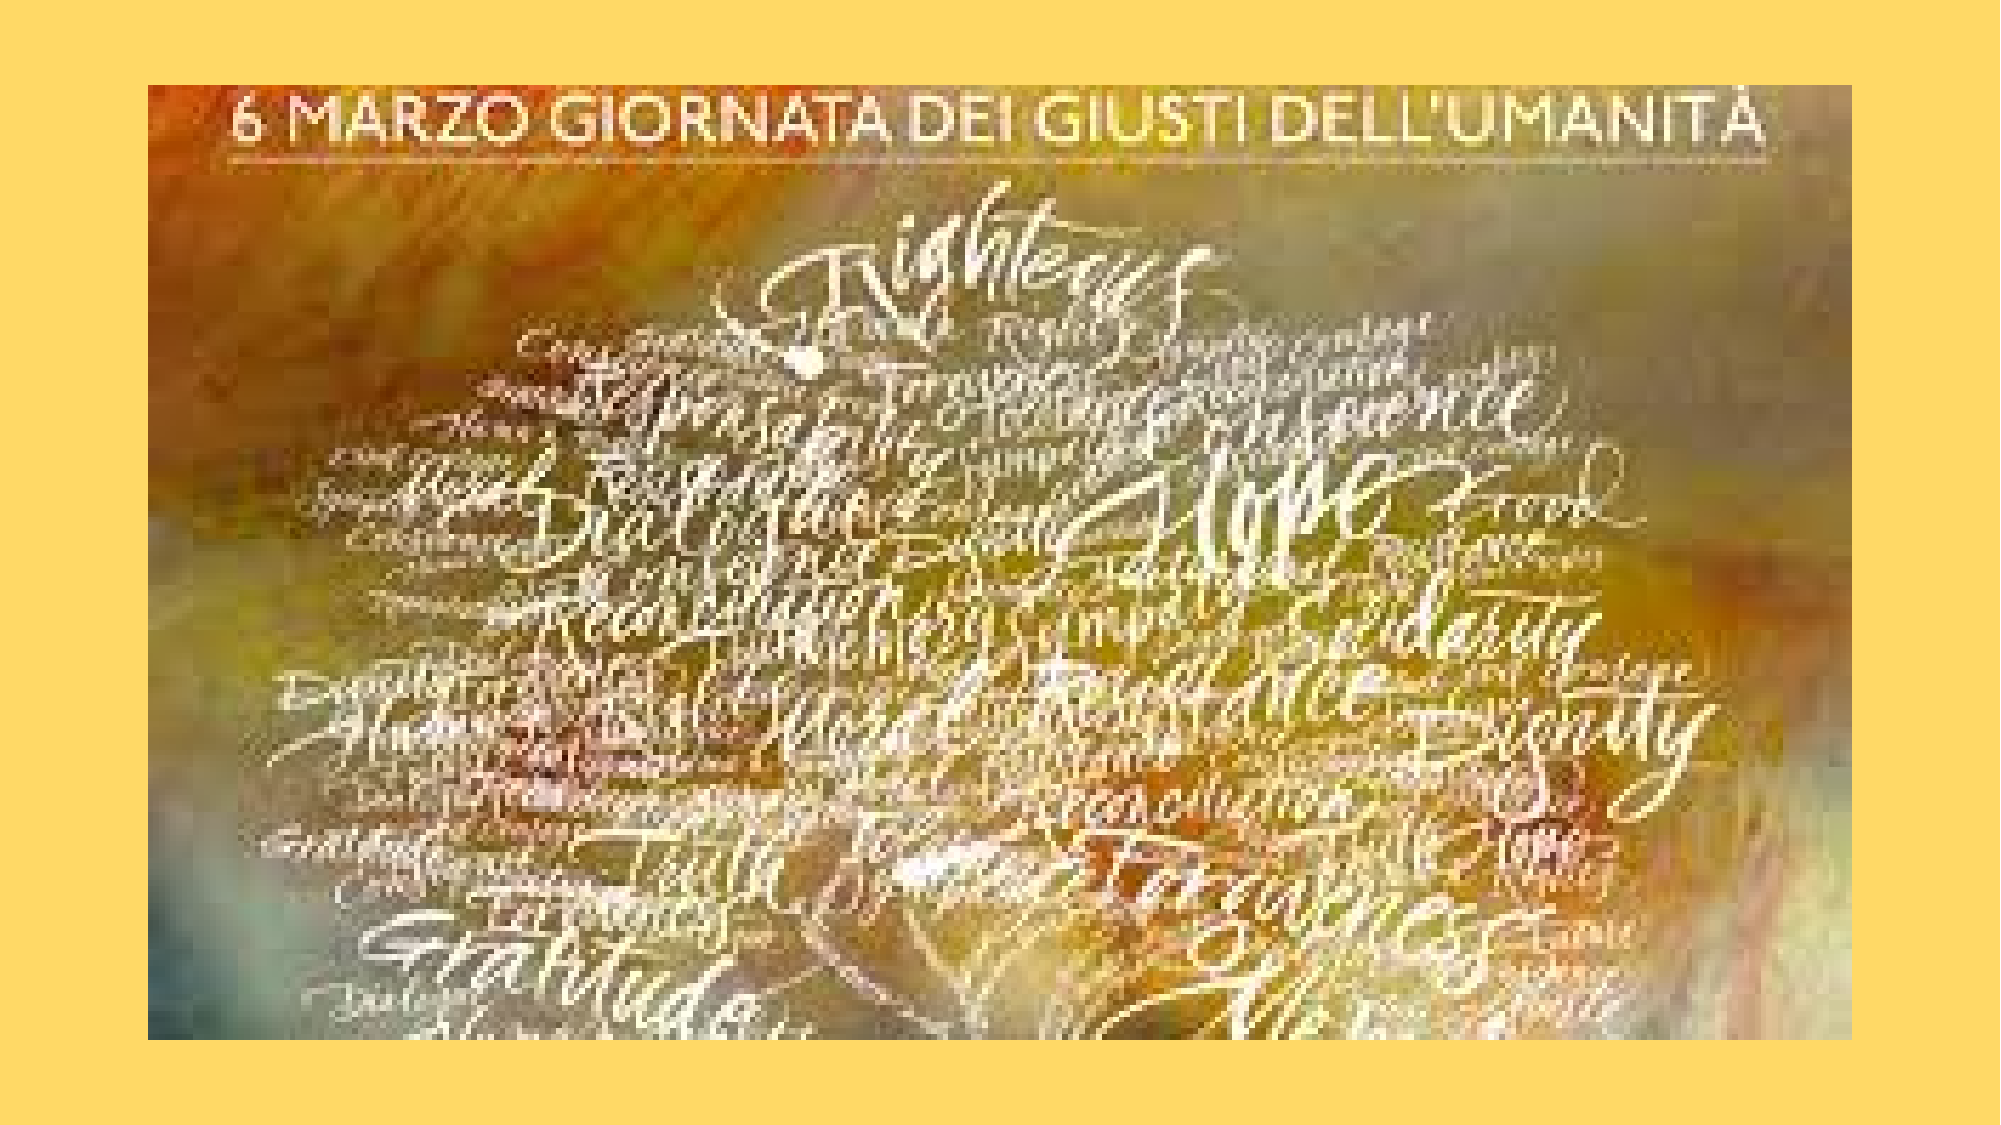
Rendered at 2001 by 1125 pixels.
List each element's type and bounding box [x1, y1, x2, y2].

picture [148, 85, 1852, 1040]
